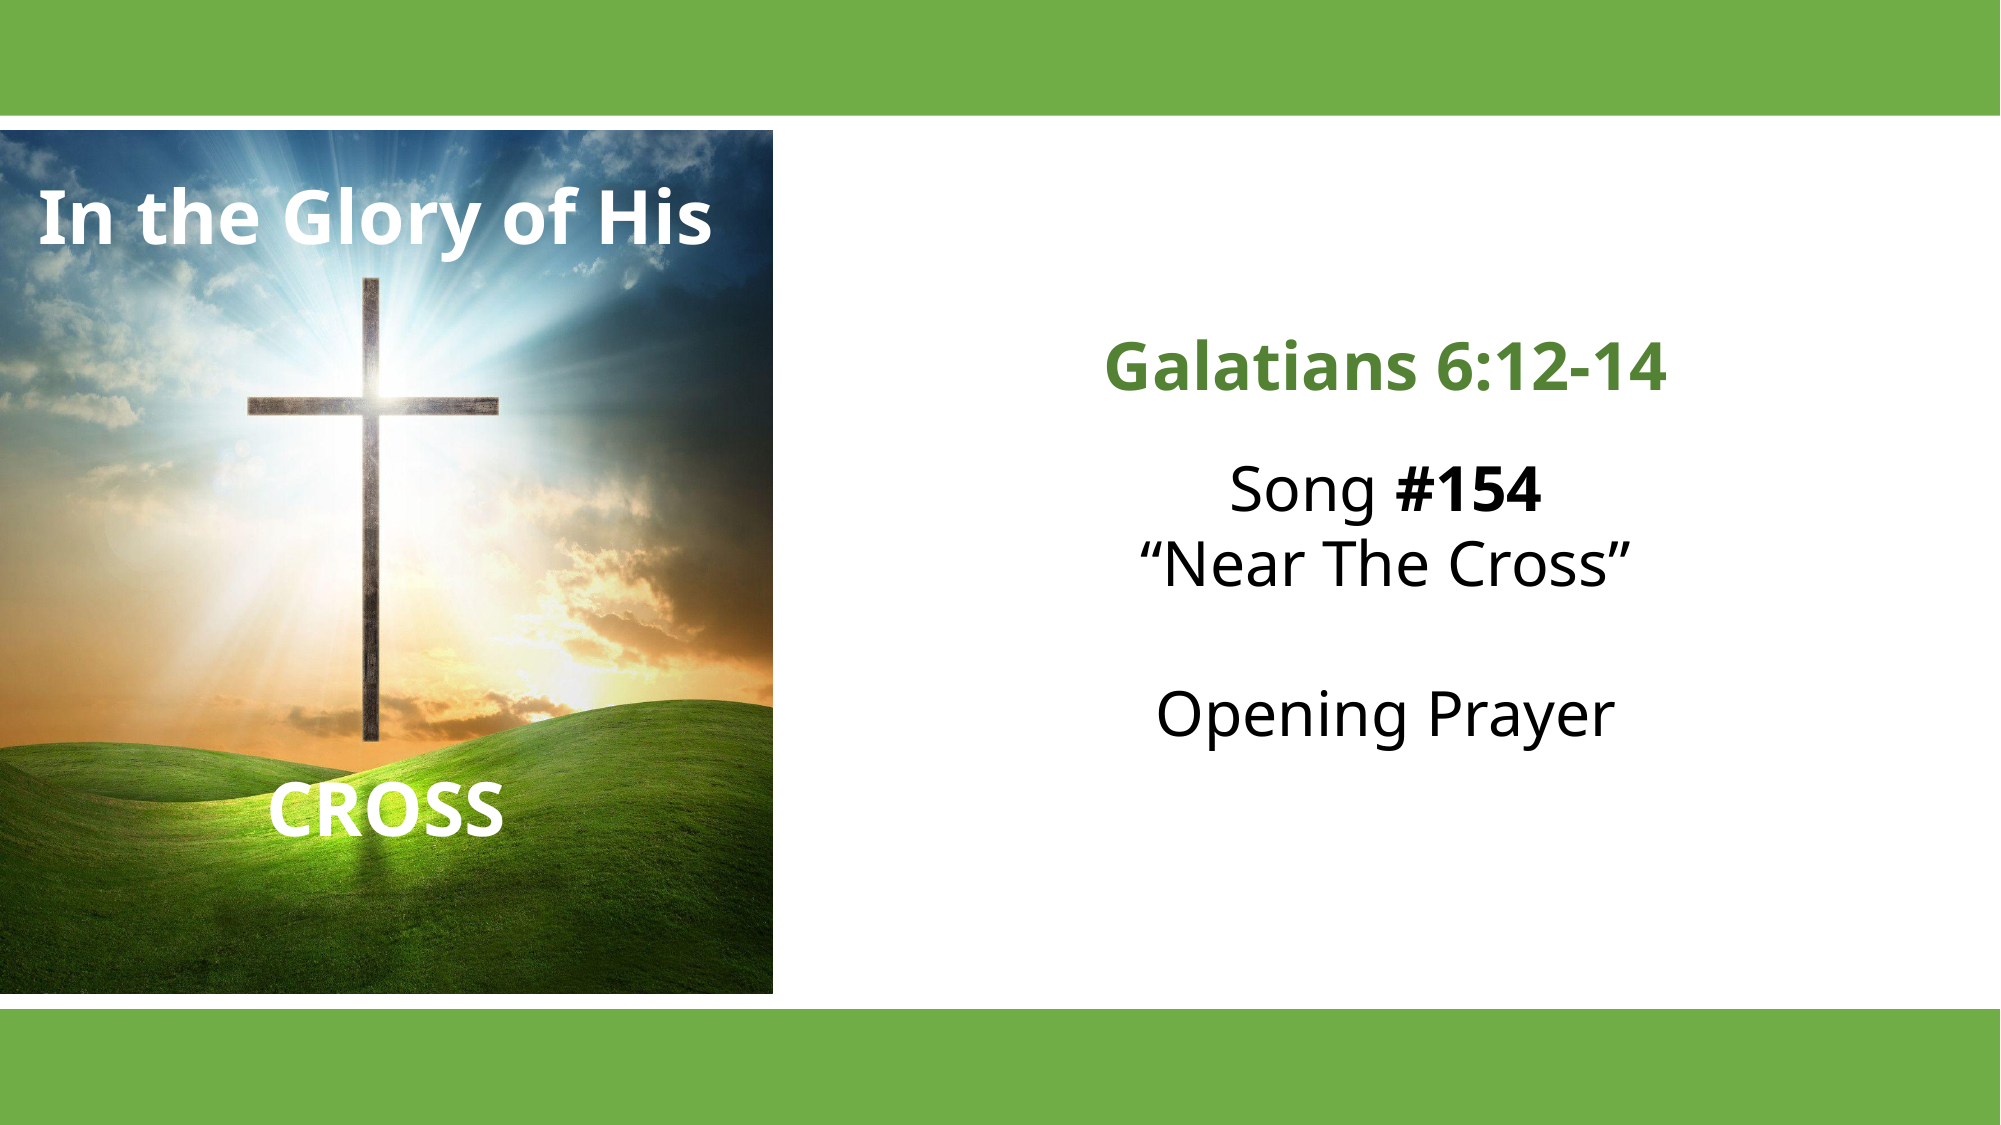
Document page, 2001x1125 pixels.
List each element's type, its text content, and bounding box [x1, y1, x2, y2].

text_box [0, 1008, 2000, 1125]
text_box Galatians 6:12-14 Song #154 “Near The Cross” Opening Prayer [773, 316, 2000, 757]
picture [0, 130, 773, 995]
text_box [0, 0, 2000, 117]
